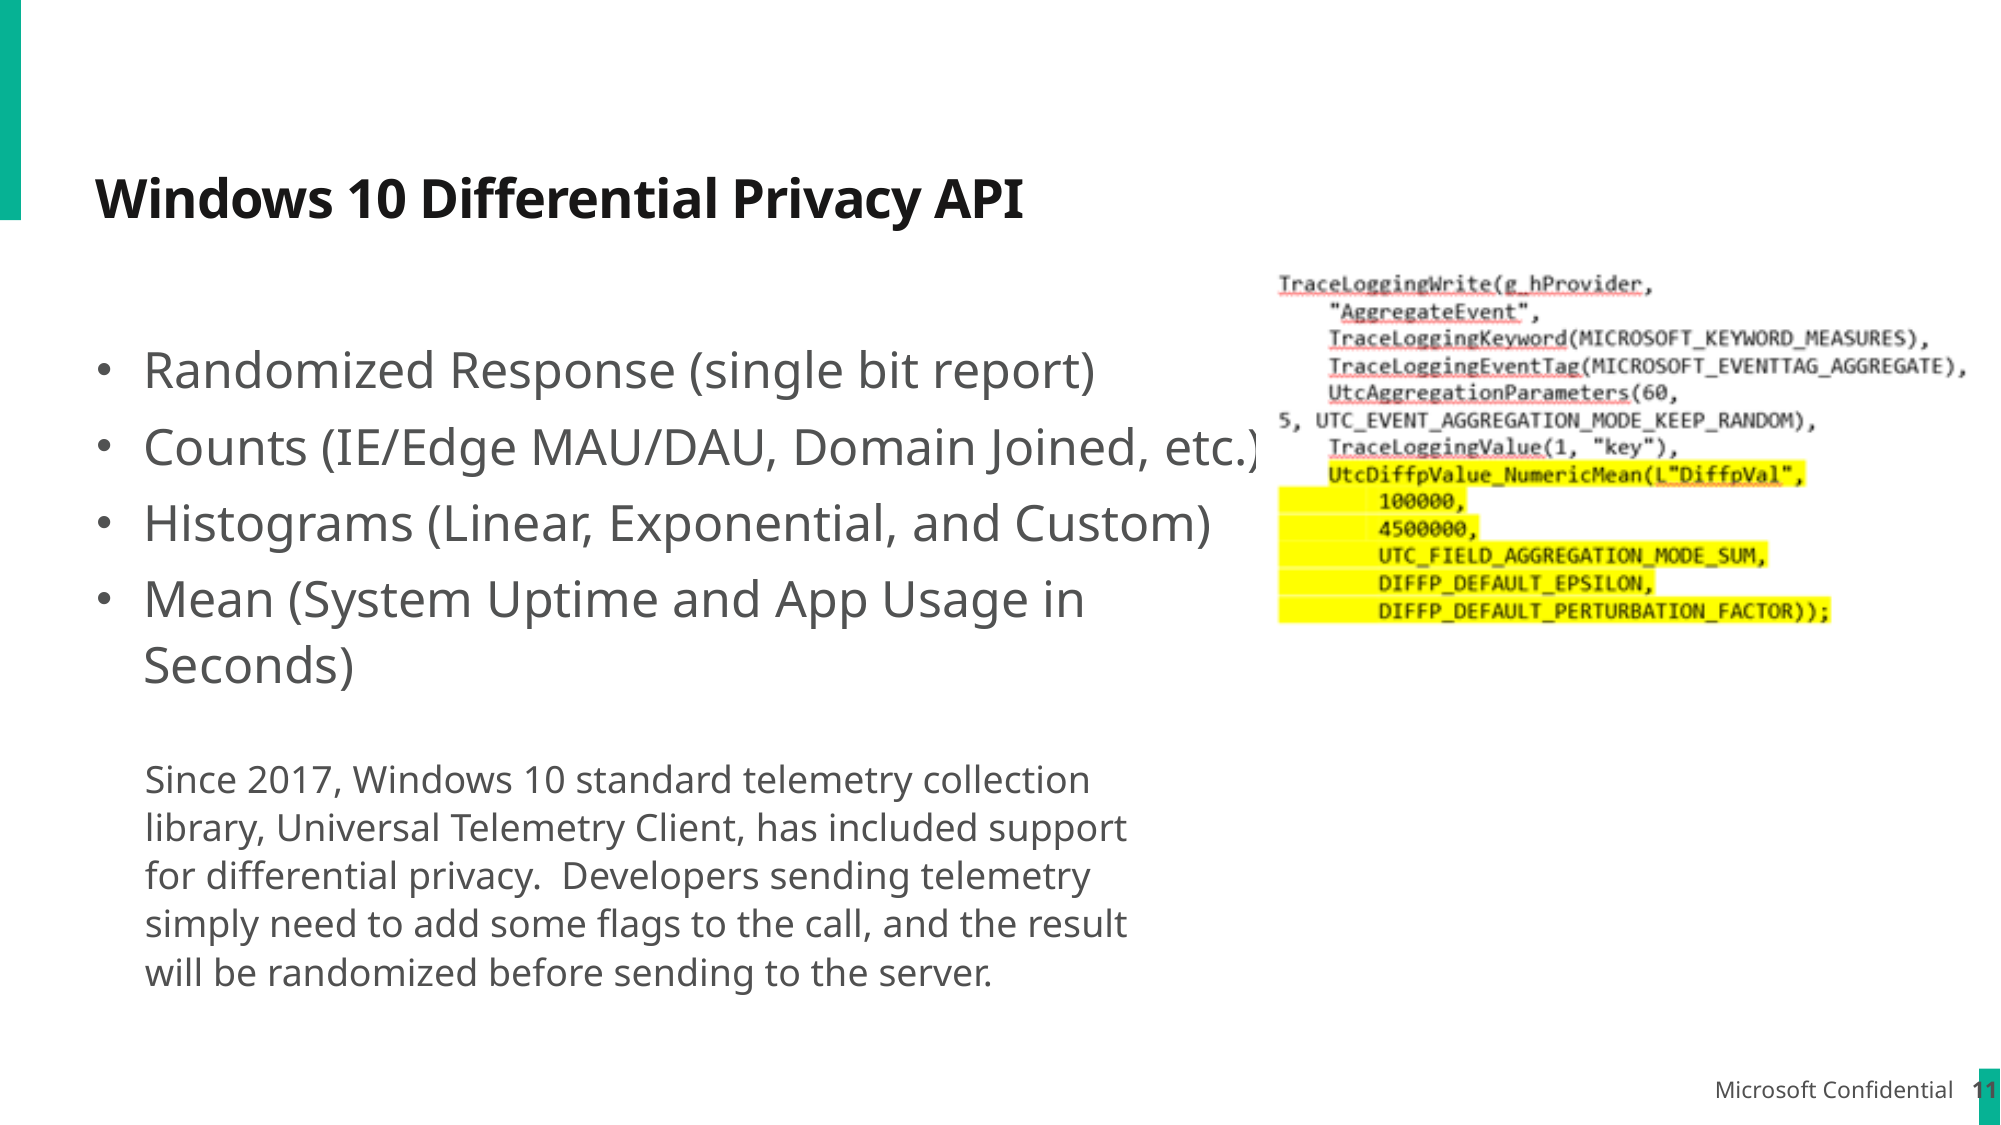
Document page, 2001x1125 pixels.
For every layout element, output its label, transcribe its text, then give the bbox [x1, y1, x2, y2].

picture [1255, 257, 2000, 655]
title Windows 10 Differential Privacy API [95, 37, 1470, 230]
text_box Since 2017, Windows 10 standard telemetry collection library, Universal Telemetry Client, has included support for differential privacy. Developers sending telemetry simply need to add some flags to the call, and the result will be randomized before sending to the server. [130, 745, 1177, 1001]
list Randomized Response (single bit report) Counts (IE/Edge MAU/DAU, Domain Joined, etc.) Histograms (Linear, Exponential, and Custom) Mean (System Uptime and App Usage in Seconds) [96, 332, 1268, 687]
